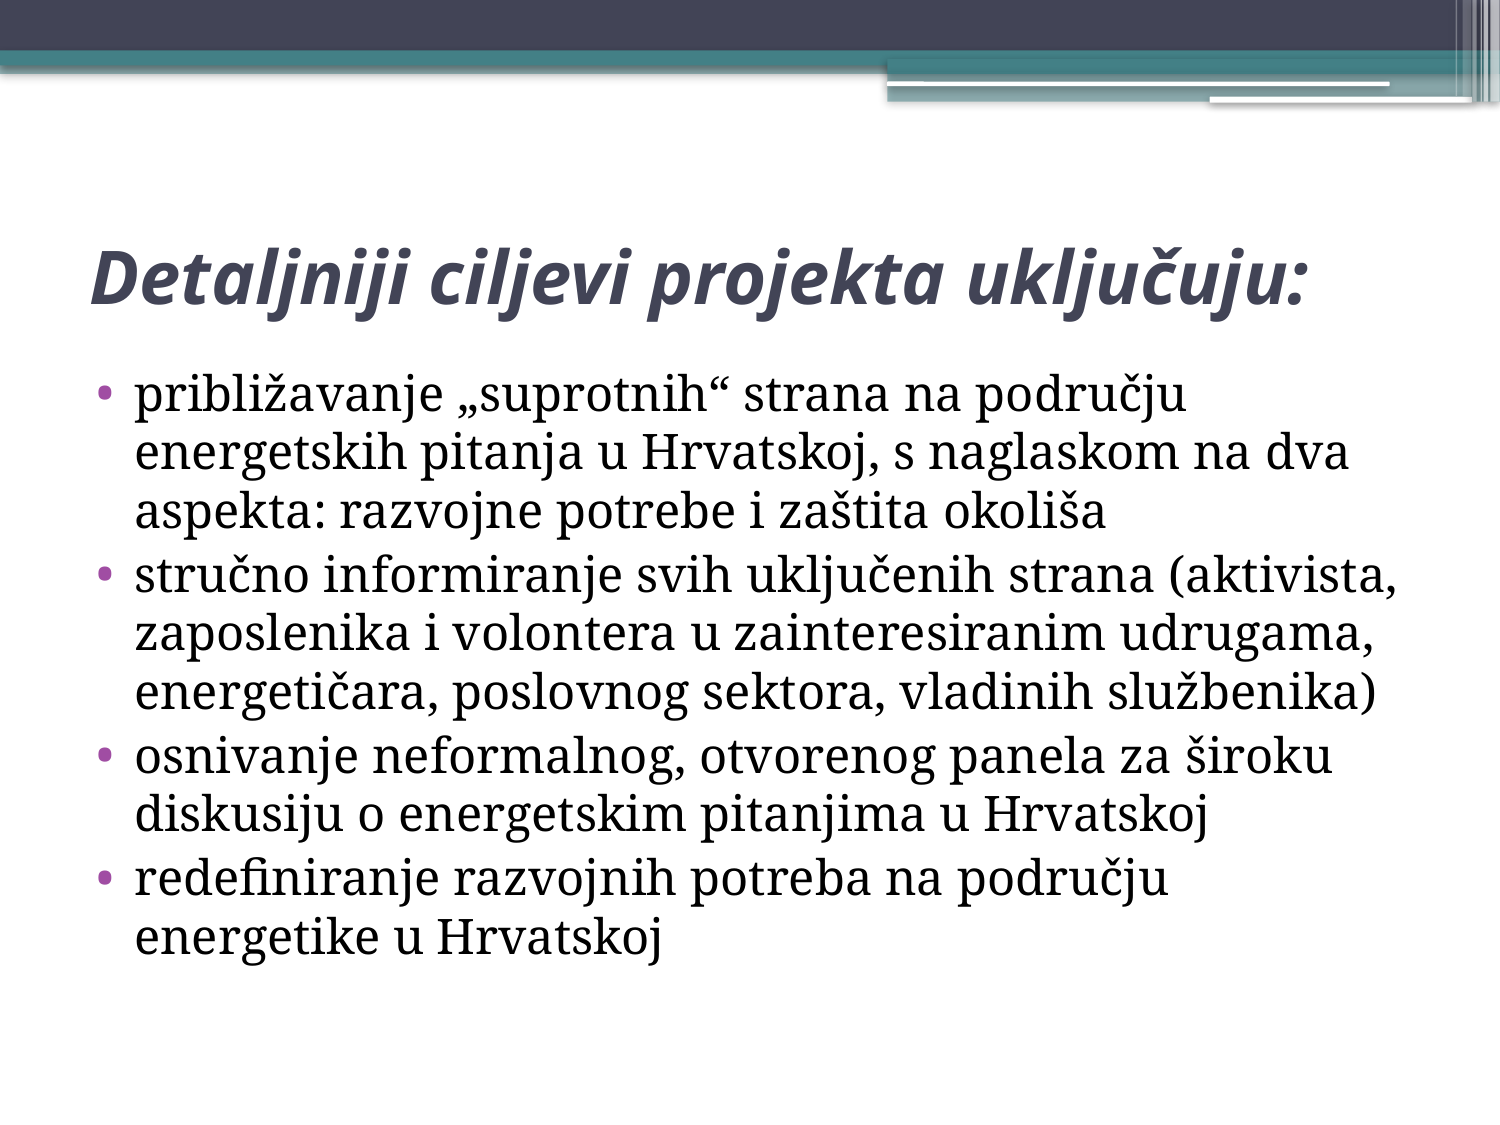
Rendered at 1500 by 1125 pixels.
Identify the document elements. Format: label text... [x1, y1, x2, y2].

title Detaljniji ciljevi projekta uključuju: [75, 187, 1425, 363]
list približavanje „suprotnih“ strana na području energetskih pitanja u Hrvatskoj, s naglaskom na dva aspekta: razvojne potrebe i zaštita okoliša stručno informiranje svih uključenih strana (aktivista, zaposlenika i volontera u zainteresiranim udrugama, energetičara, poslovnog sektora, vladinih službenika) osnivanje neformalnog, otvorenog panela za široku diskusiju o energetskim pitanjima u Hrvatskoj redefiniranje razvojnih potreba na području energetike u Hrvatskoj [64, 290, 1415, 984]
